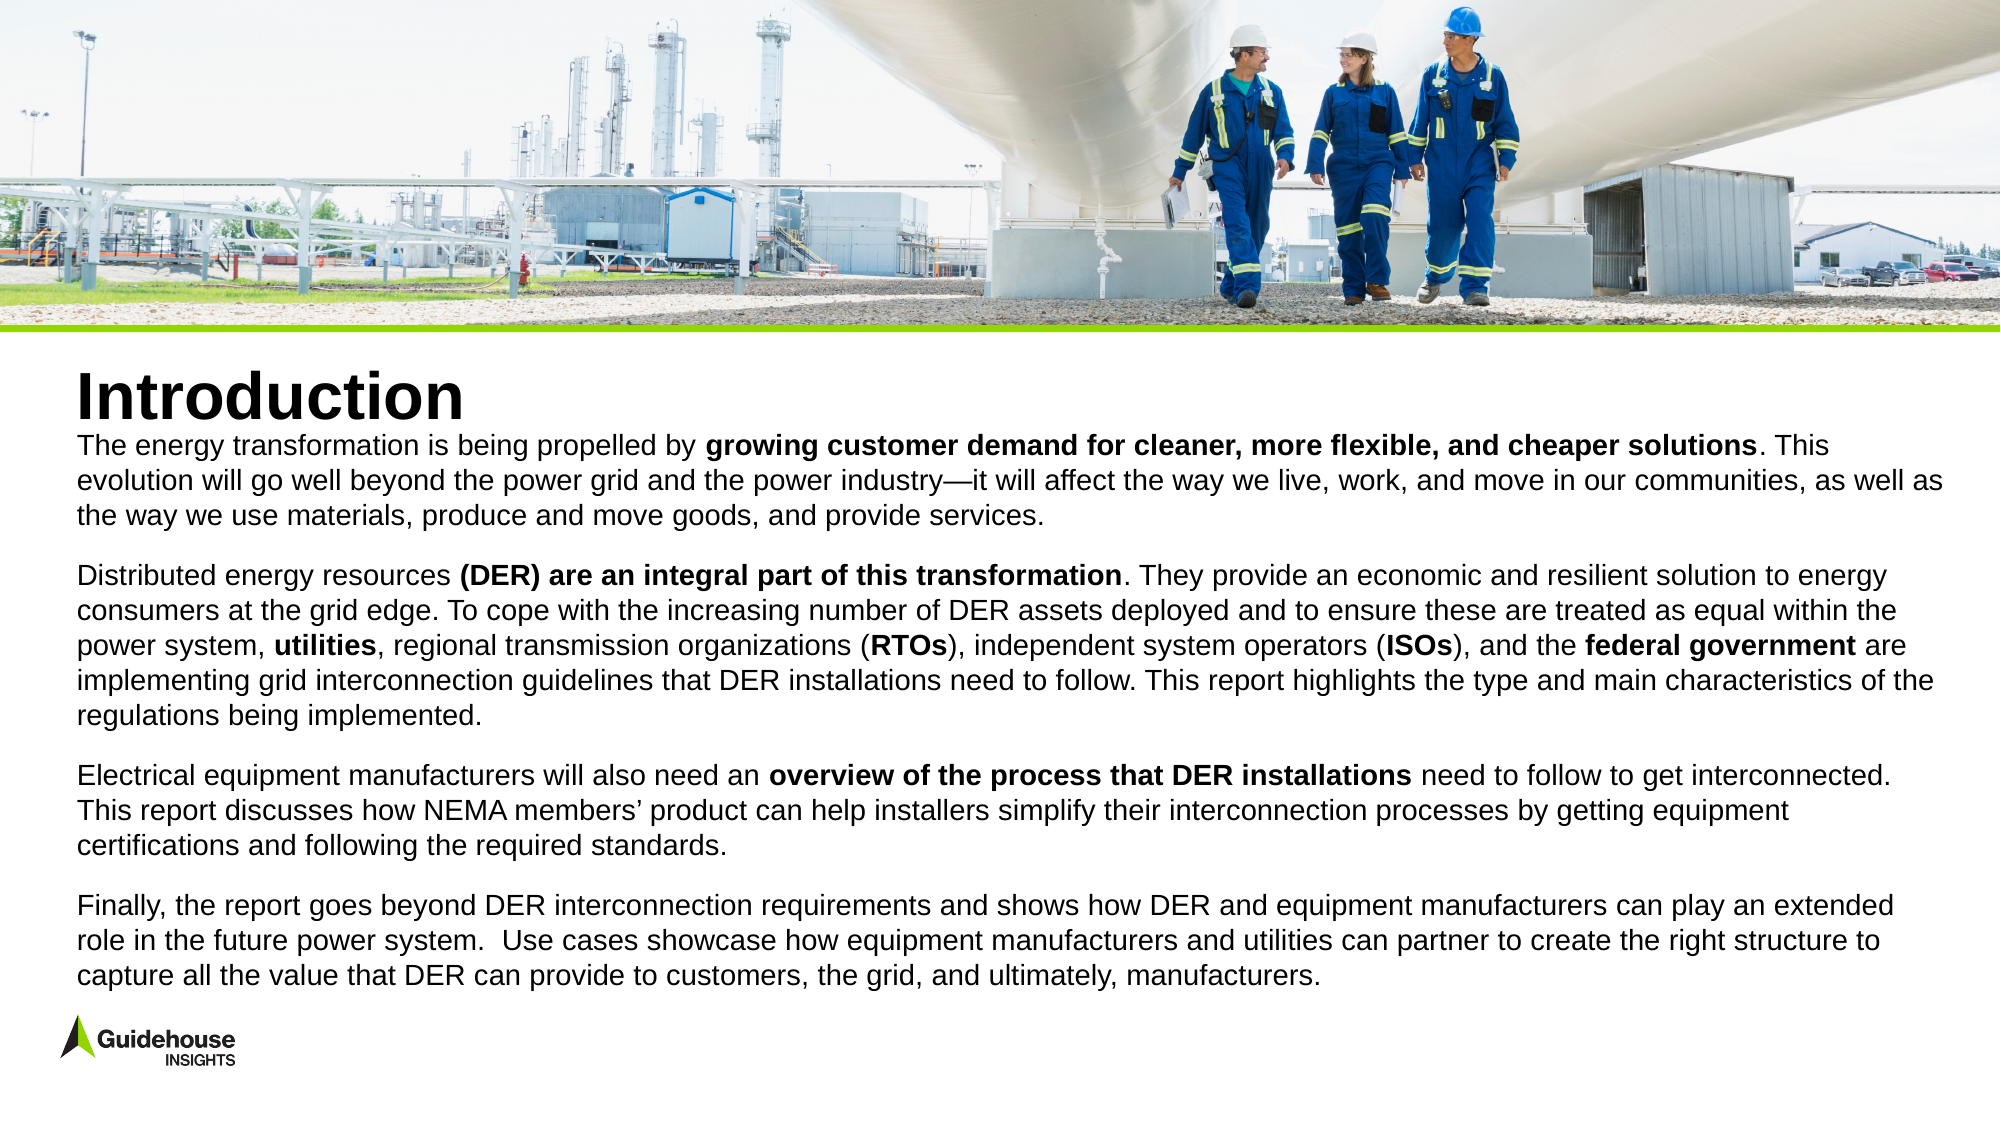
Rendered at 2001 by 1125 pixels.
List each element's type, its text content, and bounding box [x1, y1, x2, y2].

list The energy transformation is being propelled by growing customer demand for cleaner, more flexible, and cheaper solutions. This evolution will go well beyond the power grid and the power industry—it will affect the way we live, work, and move in our communities, as well as the way we use materials, produce and move goods, and provide services. Distributed energy resources (DER) are an integral part of this transformation. They provide an economic and resilient solution to energy consumers at the grid edge. To cope with the increasing number of DER assets deployed and to ensure these are treated as equal within the power system, utilities, regional transmission organizations (RTOs), independent system operators (ISOs), and the federal government are implementing grid interconnection guidelines that DER installations need to follow. This report highlights the type and main characteristics of the regulations being implemented. Electrical equipment manufacturers will also need an overview of the process that DER installations need to follow to get interconnected. This report discusses how NEMA members’ product can help installers simplify their interconnection processes by getting equipment certifications and following the required standards. Finally, the report goes beyond DER interconnection requirements and shows how DER and equipment manufacturers can play an extended role in the future power system. Use cases showcase how equipment manufacturers and utilities can partner to create the right structure to capture all the value that DER can provide to customers, the grid, and ultimately, manufacturers. [76, 426, 1950, 1012]
picture [0, 0, 2000, 325]
picture [60, 1014, 235, 1066]
title Introduction [76, 362, 1925, 426]
